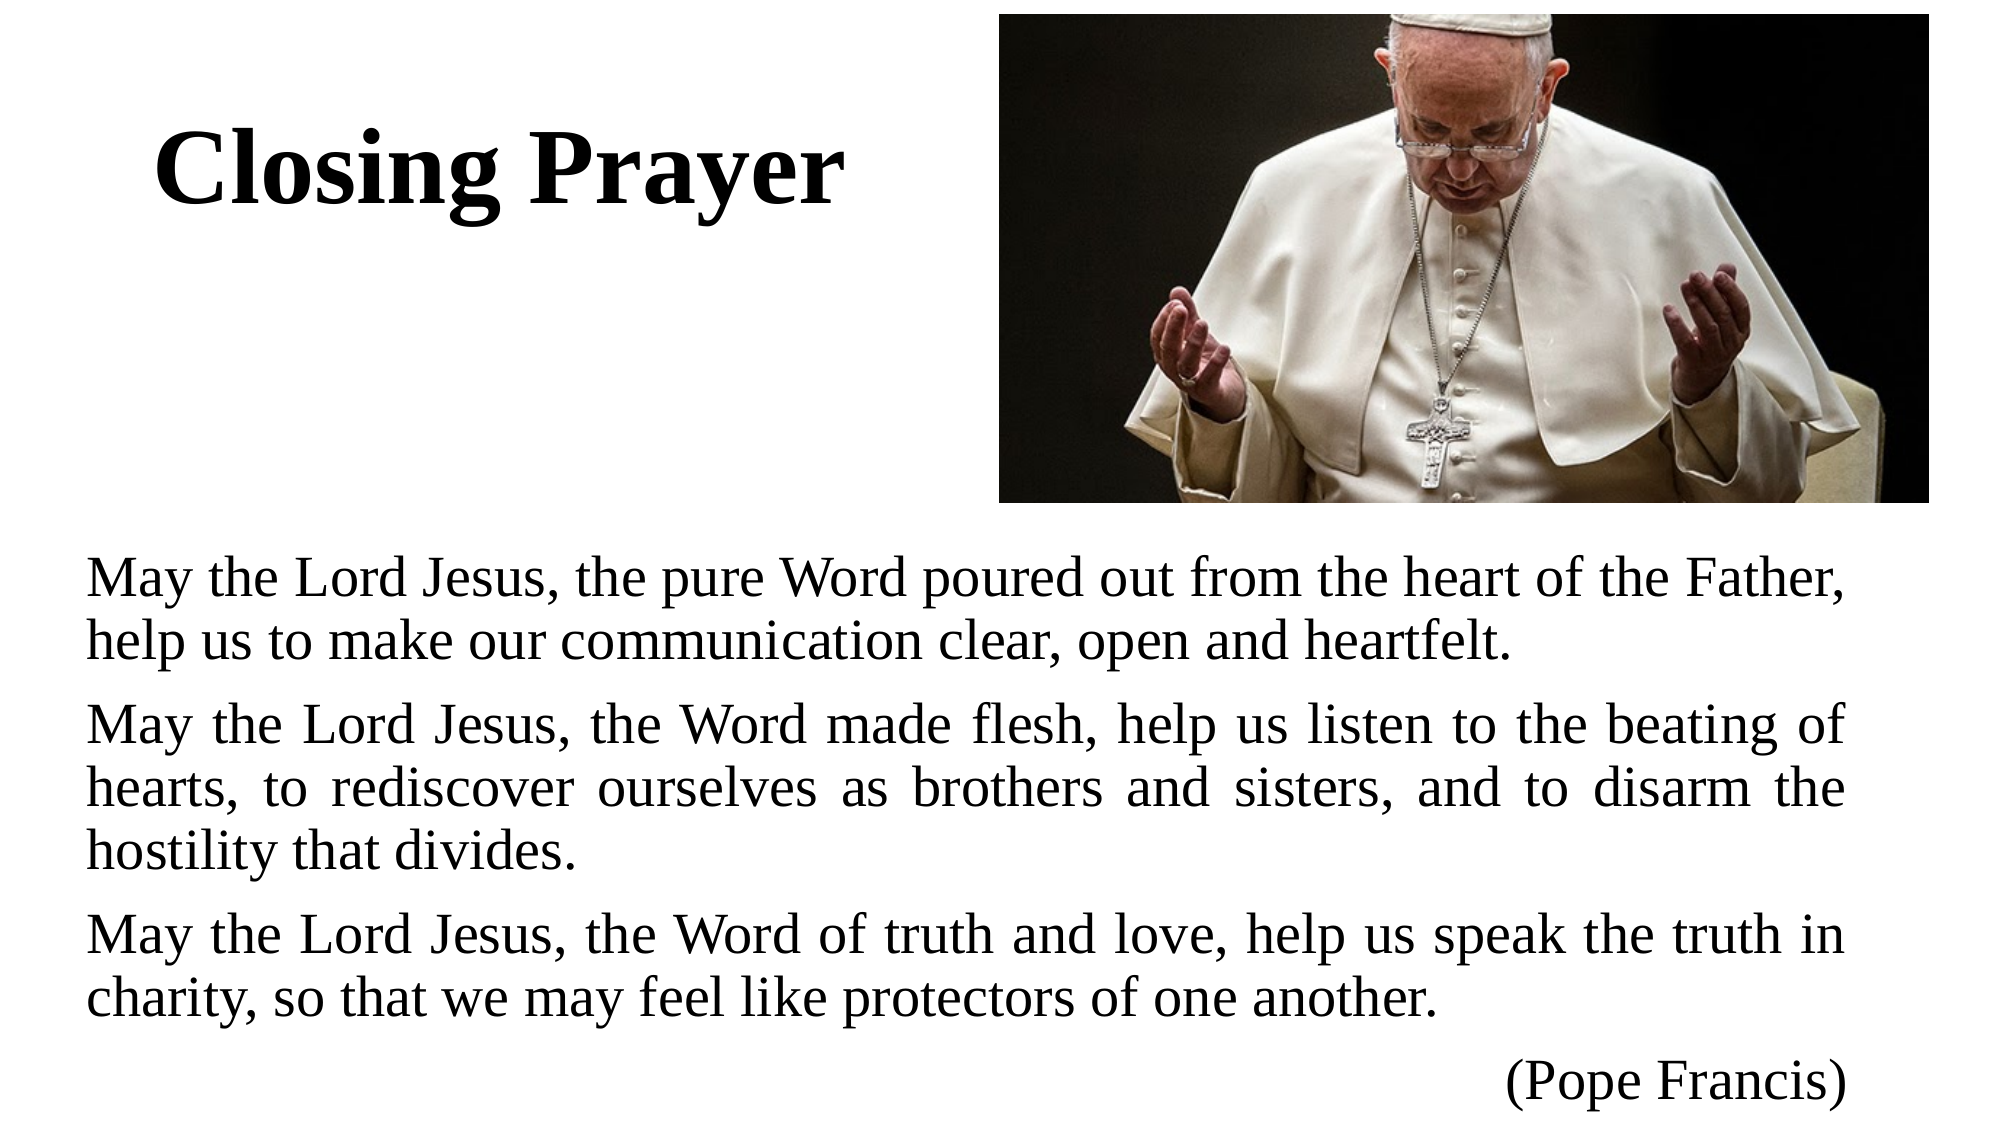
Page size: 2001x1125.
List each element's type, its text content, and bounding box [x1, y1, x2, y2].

list May the Lord Jesus, the pure Word poured out from the heart of the Father, help us to make our communication clear, open and heartfelt. May the Lord Jesus, the Word made flesh, help us listen to the beating of hearts, to rediscover ourselves as brothers and sisters, and to disarm the hostility that divides. May the Lord Jesus, the Word of truth and love, help us speak the truth in charity, so that we may feel like protectors of one another. (Pope Francis) [71, 280, 1863, 1046]
title Closing Prayer [137, 59, 907, 278]
picture [999, 14, 1929, 503]
